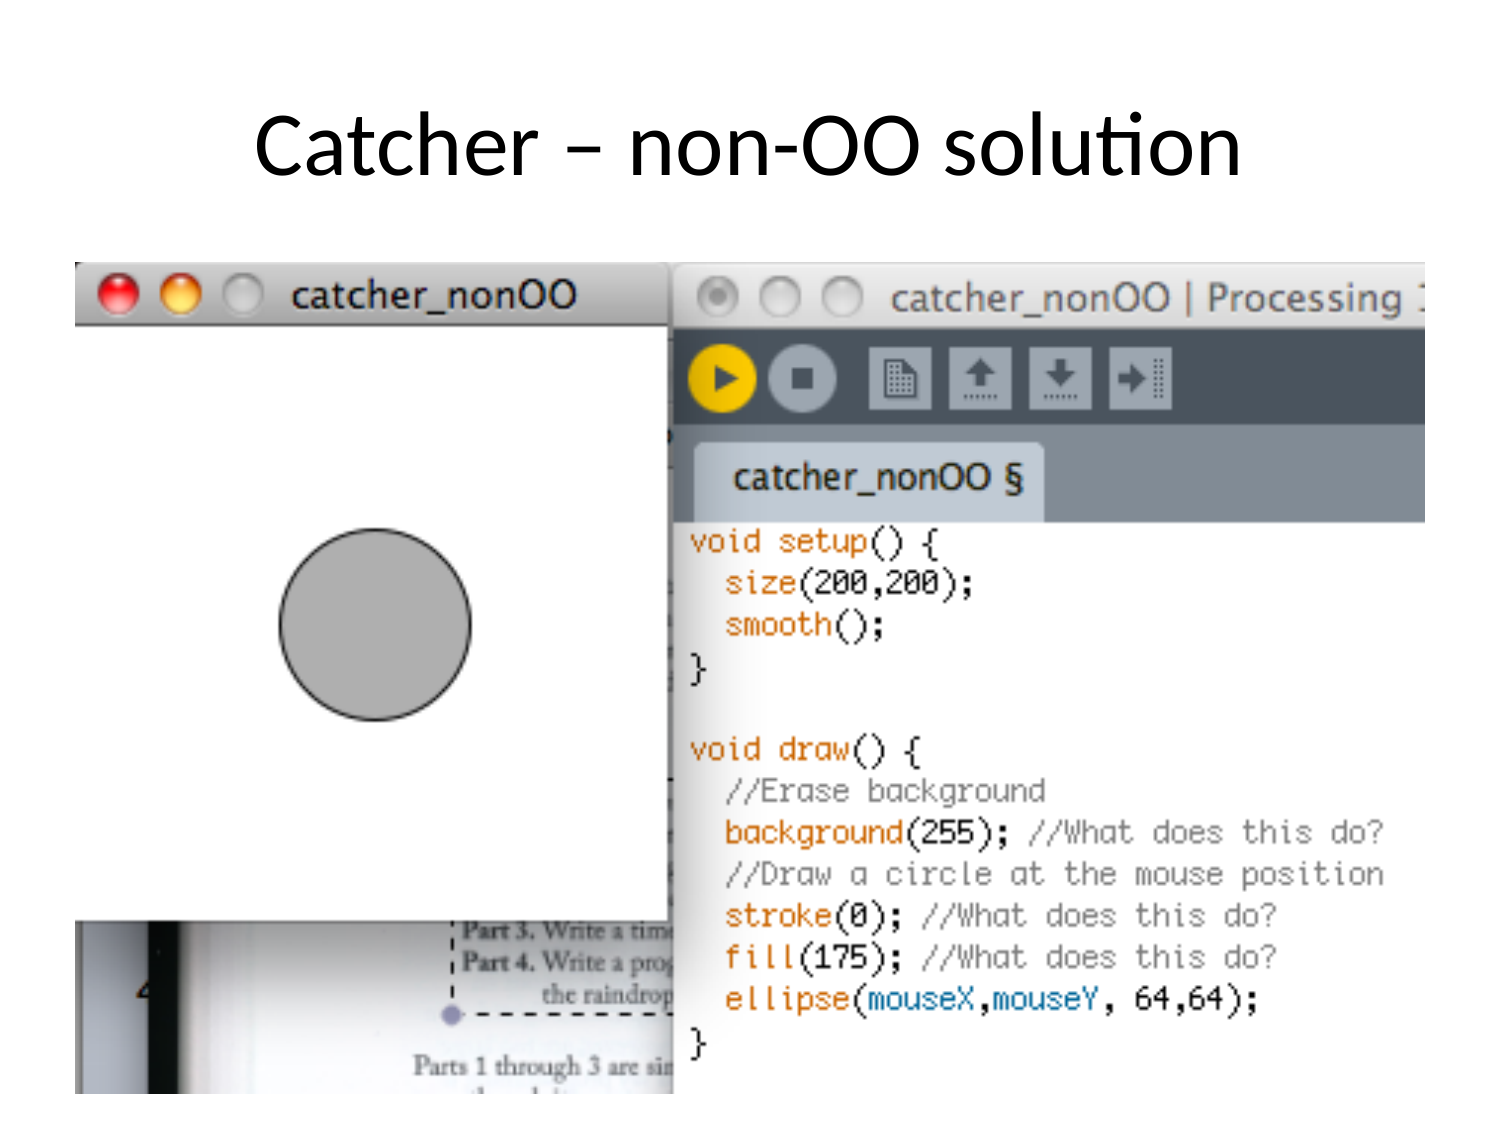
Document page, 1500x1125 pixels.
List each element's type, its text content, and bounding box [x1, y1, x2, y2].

title Catcher – non-OO solution [75, 45, 1425, 233]
picture [74, 262, 1426, 1094]
